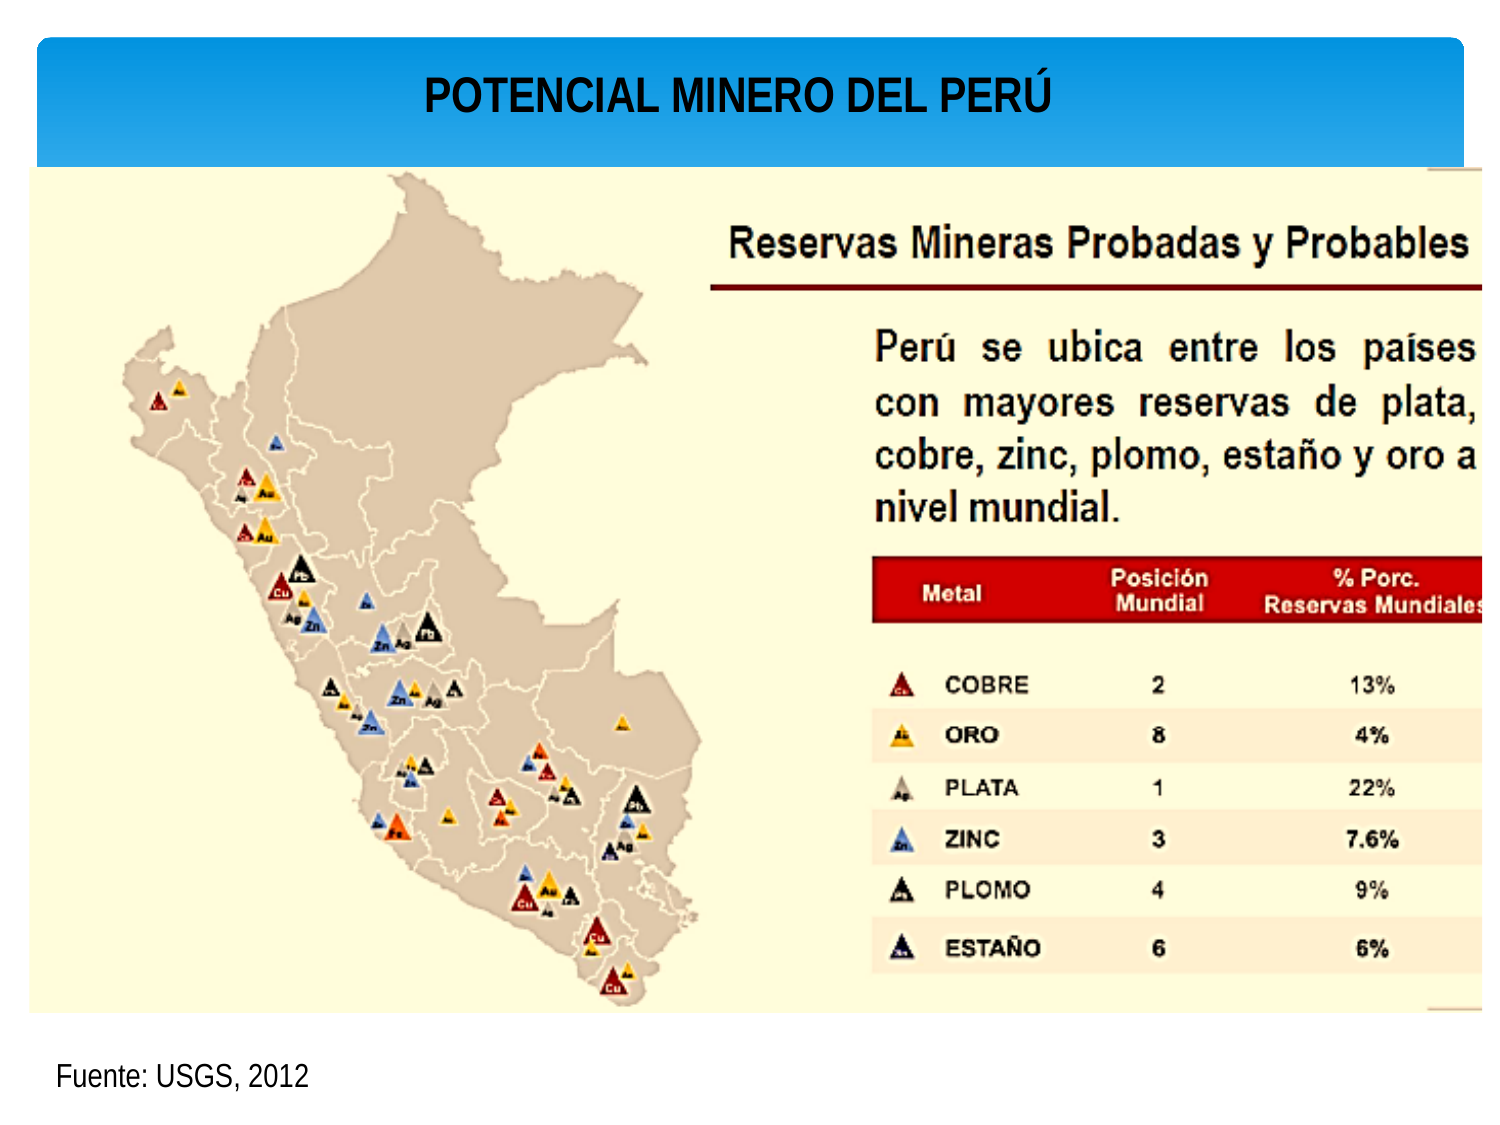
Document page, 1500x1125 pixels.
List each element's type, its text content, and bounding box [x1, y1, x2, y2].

text_box POTENCIAL MINERO DEL PERÚ [91, 42, 1386, 150]
text_box Fuente: USGS, 2012 [41, 1046, 1483, 1102]
picture [29, 167, 1483, 1013]
